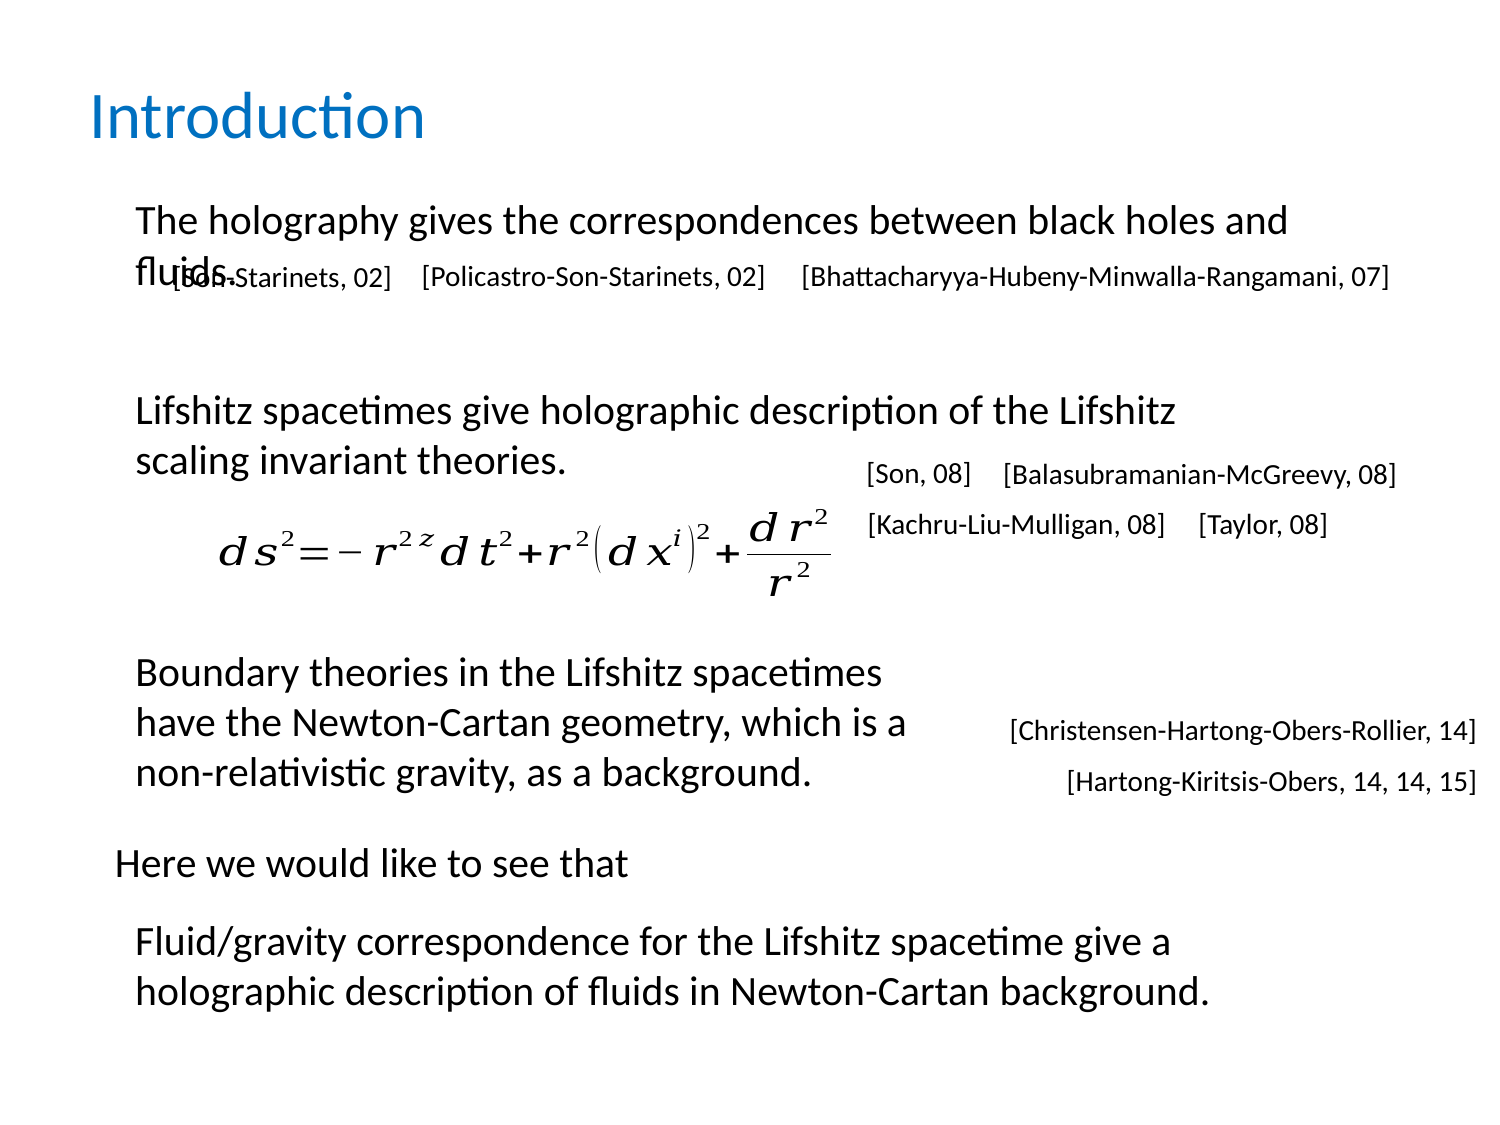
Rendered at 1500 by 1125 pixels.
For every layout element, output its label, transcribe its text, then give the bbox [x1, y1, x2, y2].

text_box Fluid/gravity correspondence for the Lifshitz spacetime give a holographic description of fluids in Newton-Cartan background. [120, 906, 1273, 1022]
text_box [Hartong-Kiritsis-Obers, 14, 14, 15] [1051, 754, 1493, 805]
text_box [Bhattacharyya-Hubeny-Minwalla-Rangamani, 07] [786, 250, 1406, 300]
text_box [Son, 08] [851, 446, 987, 497]
text_box [Policastro-Son-Starinets, 02] [408, 250, 781, 300]
text_box [Kachru-Liu-Mulligan, 08] [852, 498, 1181, 548]
text_box [Balasubramanian-McGreevy, 08] [988, 447, 1413, 498]
text_box Boundary theories in the Lifshitz spacetimes have the Newton-Cartan geometry, which is a non-relativistic gravity, as a background. [120, 637, 986, 803]
text_box [Christensen-Hartong-Obers-Rollier, 14] [994, 703, 1493, 754]
text_box Lifshitz spacetimes give holographic description of the Lifshitz scaling invariant theories. [120, 375, 1273, 491]
text_box Here we would like to see that [100, 828, 644, 894]
text_box The holography gives the correspondences between black holes and fluids. [120, 185, 1415, 301]
text_box [Son-Starinets, 02] [157, 250, 408, 301]
text_box [Taylor, 08] [1183, 498, 1344, 548]
title Introduction [74, 59, 1369, 174]
